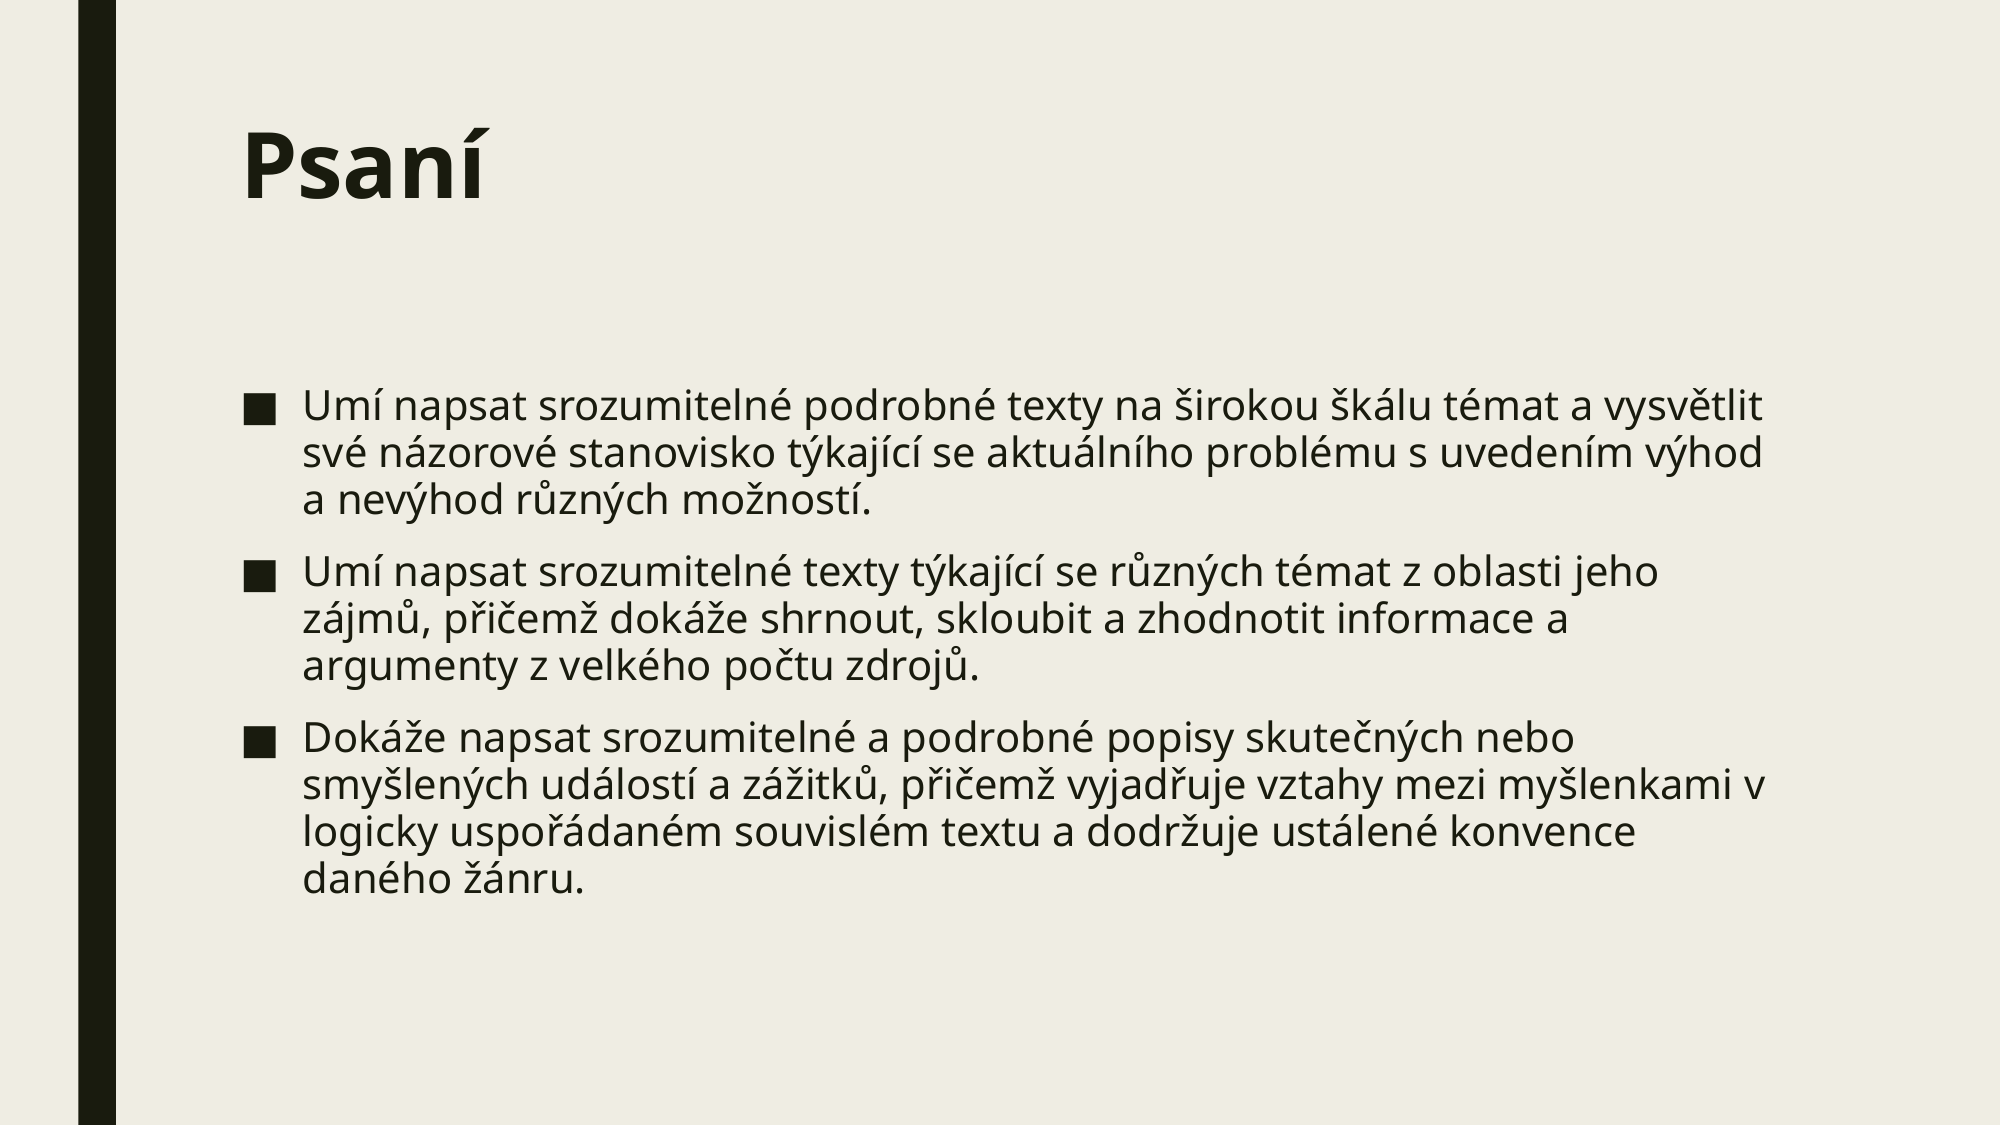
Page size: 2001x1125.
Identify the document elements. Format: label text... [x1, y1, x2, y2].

list Umí napsat srozumitelné podrobné texty na širokou škálu témat a vysvětlit své názorové stanovisko týkající se aktuálního problému s uvedením výhod a nevýhod různých možností. Umí napsat srozumitelné texty týkající se různých témat z oblasti jeho zájmů, přičemž dokáže shrnout, skloubit a zhodnotit informace a argumenty z velkého počtu zdrojů. Dokáže napsat srozumitelné a podrobné popisy skutečných nebo smyšlených událostí a zážitků, přičemž vyjadřuje vztahy mezi myšlenkami v logicky uspořádaném souvislém textu a dodržuje ustálené konvence daného žánru. [225, 375, 1800, 963]
title Psaní [225, 112, 1800, 357]
